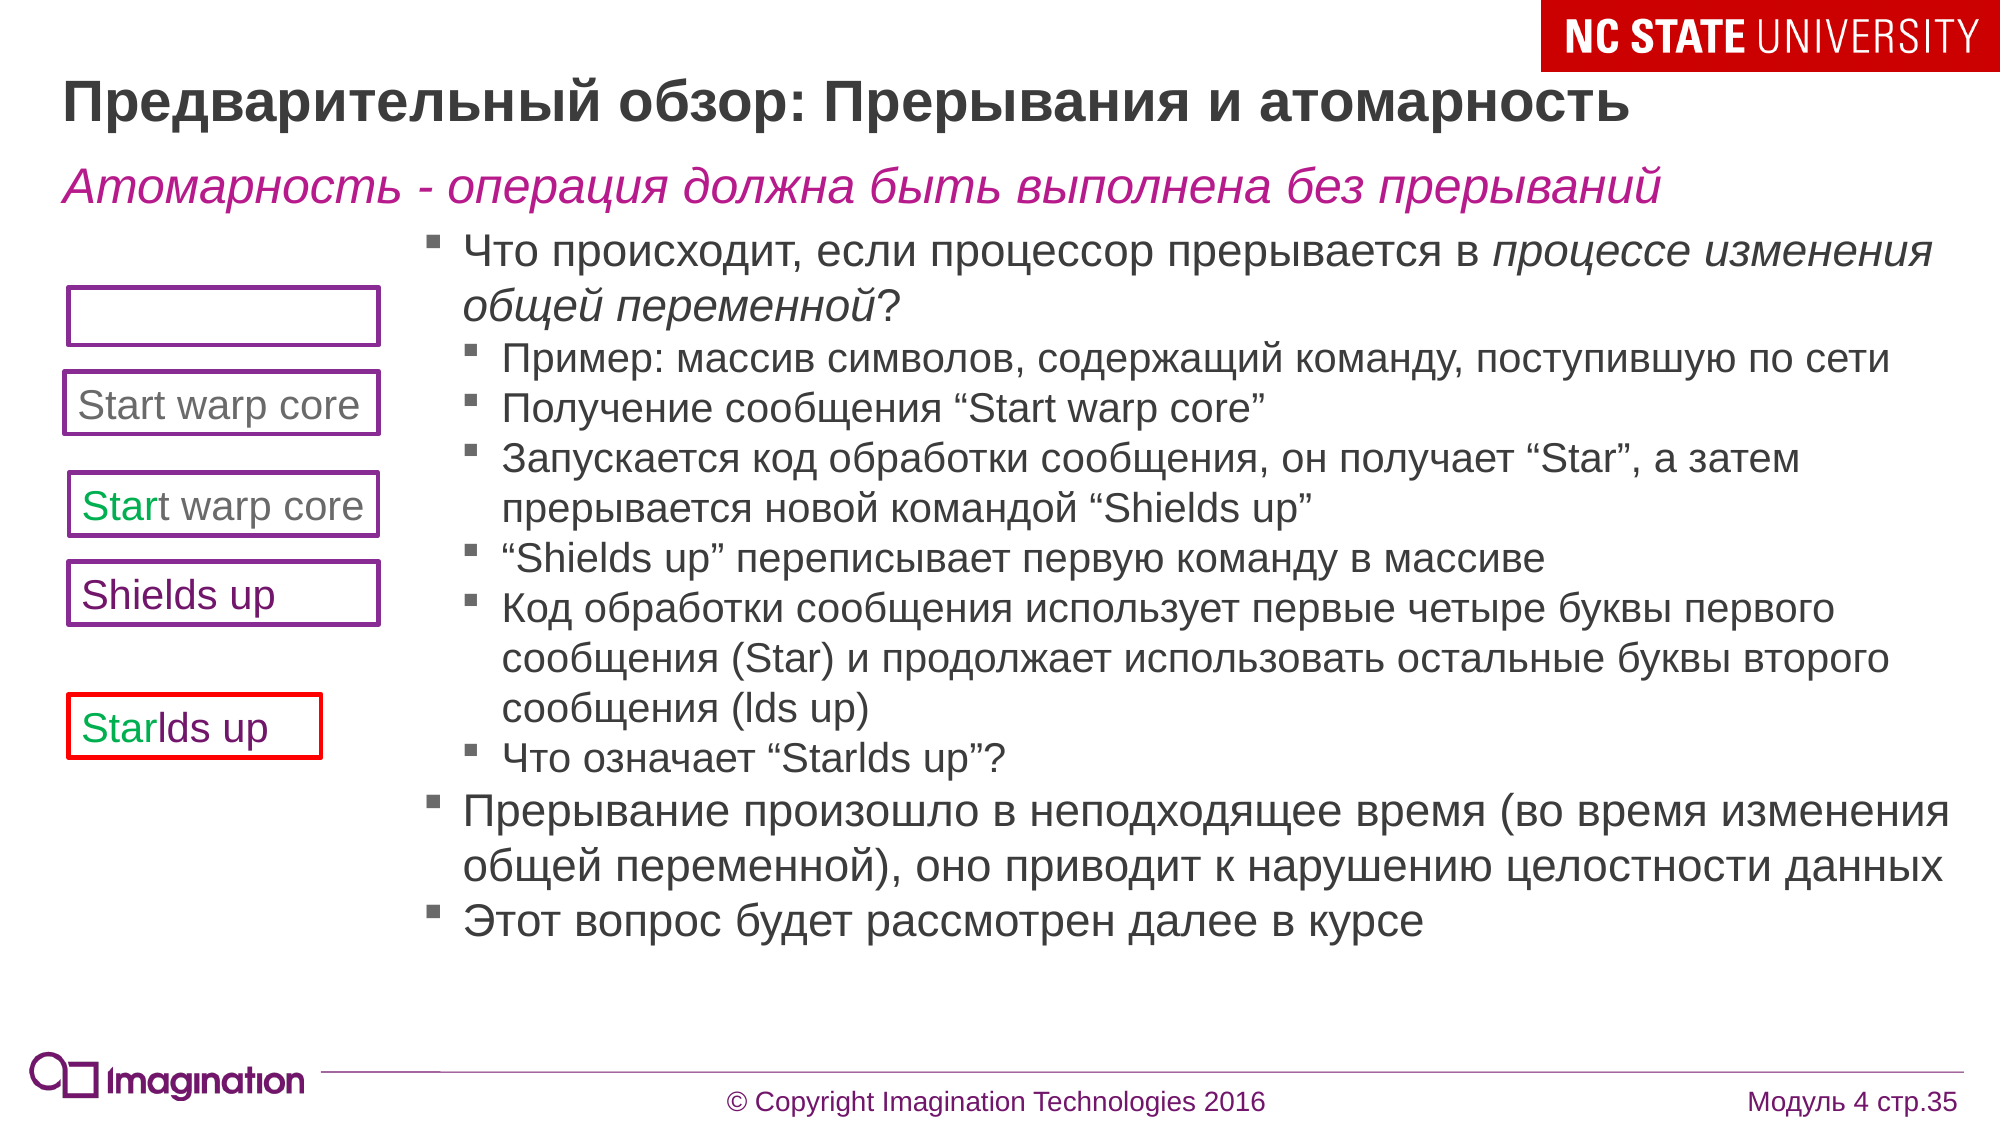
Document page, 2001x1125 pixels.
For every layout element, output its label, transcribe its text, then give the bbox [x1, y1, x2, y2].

picture [1541, 0, 2000, 72]
list Что происходит, если процессор прерывается в процессе изменения общей переменной? Пример: массив символов, содержащий команду, поступившую по сети Получение сообщения “Start warp core” Запускается код обработки сообщения, он получает “Star”, а затем прерывается новой командой “Shields up” “Shields up” переписывает первую команду в массиве Код обработки сообщения использует первые четыре буквы первого сообщения (Star) и продолжает использовать остальные буквы второго сообщения (lds up) Что означает “Starlds up”? Прерывание произошло в неподходящее время (во время изменения общей переменной), оно приводит к нарушению целостности данных Этот вопрос будет рассмотрен далее в курсе [422, 220, 1965, 1071]
text_box Starlds up [68, 694, 322, 758]
text_box Shields up [68, 561, 379, 625]
list Атомарность - операция должна быть выполнена без прерываний [63, 153, 1965, 201]
picture [29, 1051, 304, 1101]
text_box Start warp core [64, 371, 379, 434]
title Предварительный обзор: Прерывания и атомарность [63, 74, 1965, 146]
text_box [68, 287, 379, 345]
text_box Start warp core [68, 472, 378, 536]
